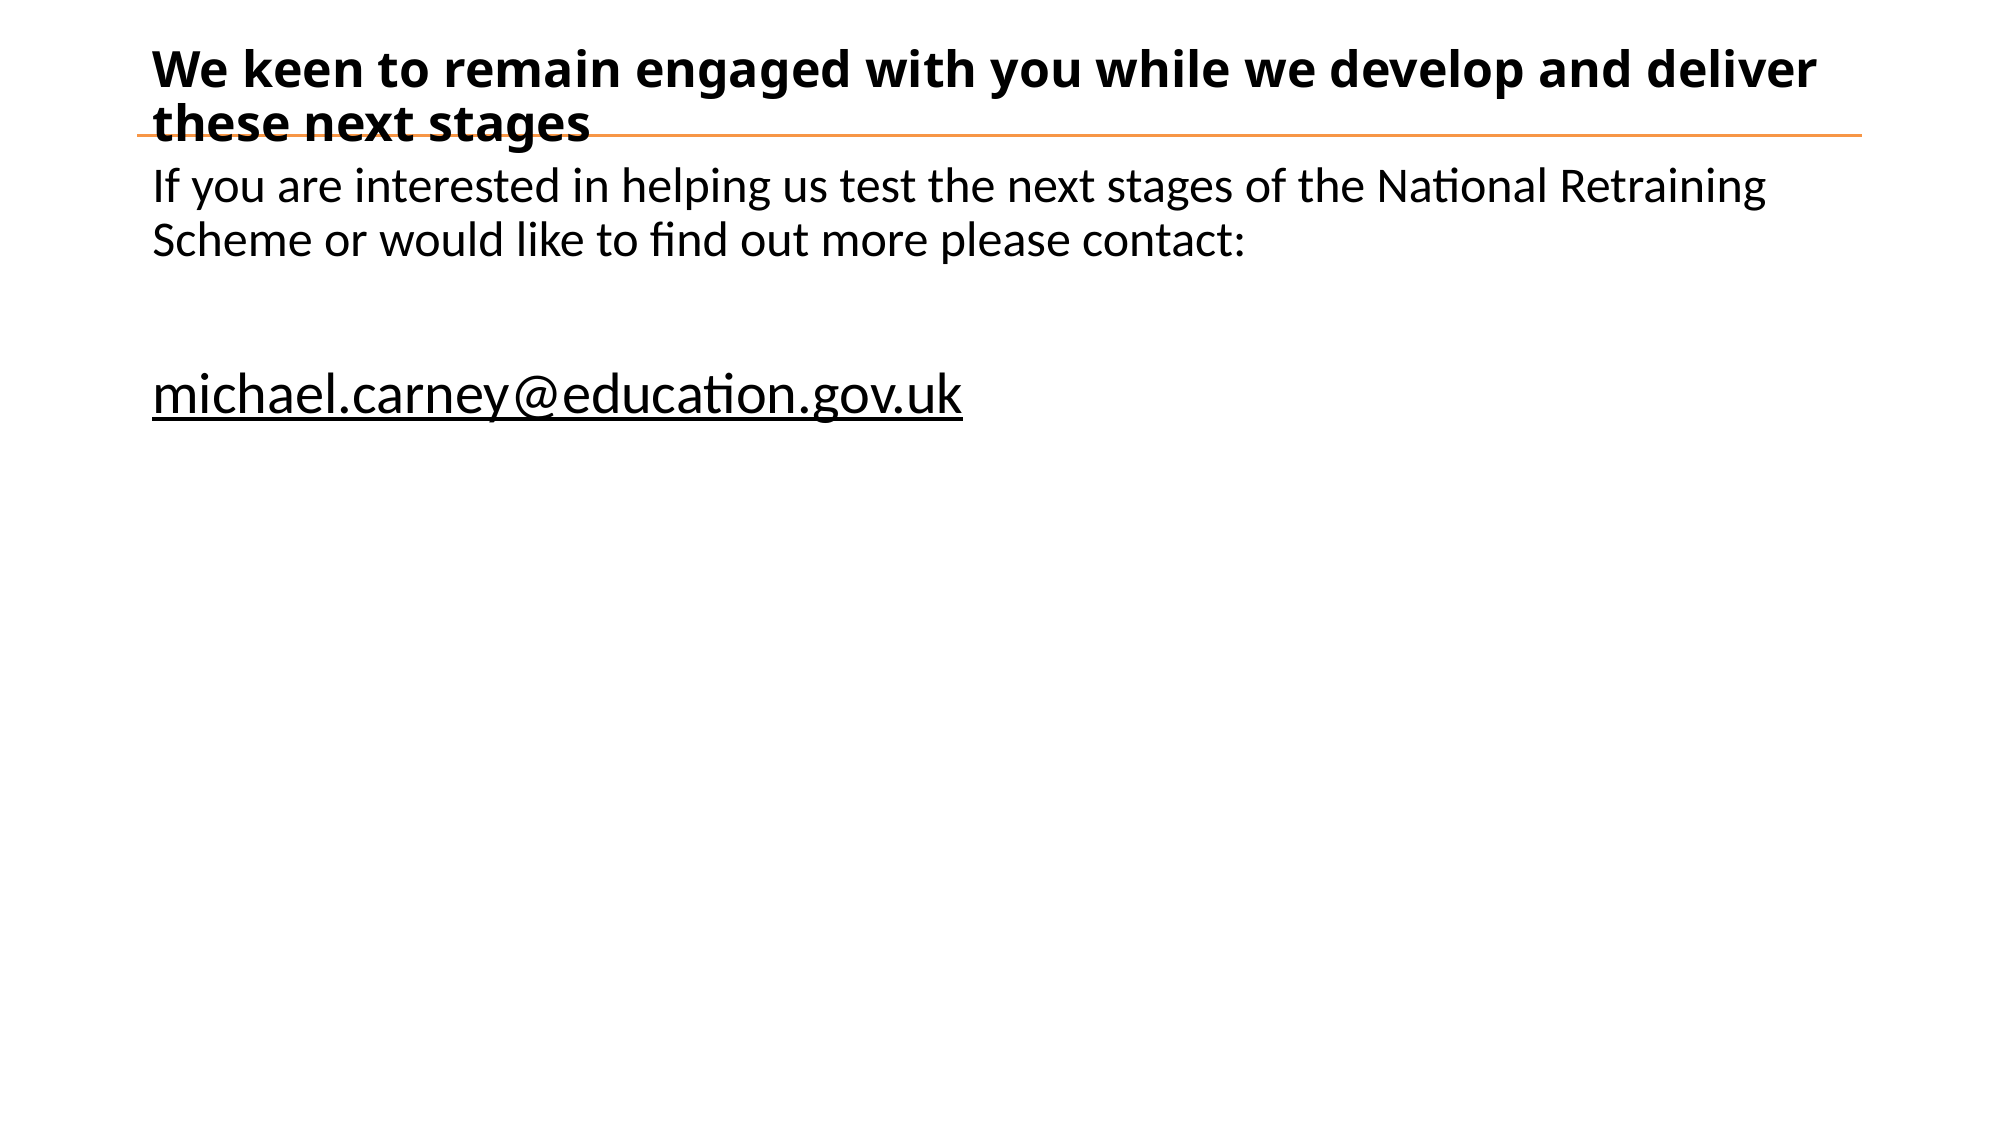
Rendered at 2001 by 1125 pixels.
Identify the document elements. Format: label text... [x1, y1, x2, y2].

list If you are interested in helping us test the next stages of the National Retraining Scheme or would like to find out more please contact: michael.carney@education.gov.uk [137, 151, 1863, 1014]
title We keen to remain engaged with you while we develop and deliver these next stages [137, 59, 1863, 136]
